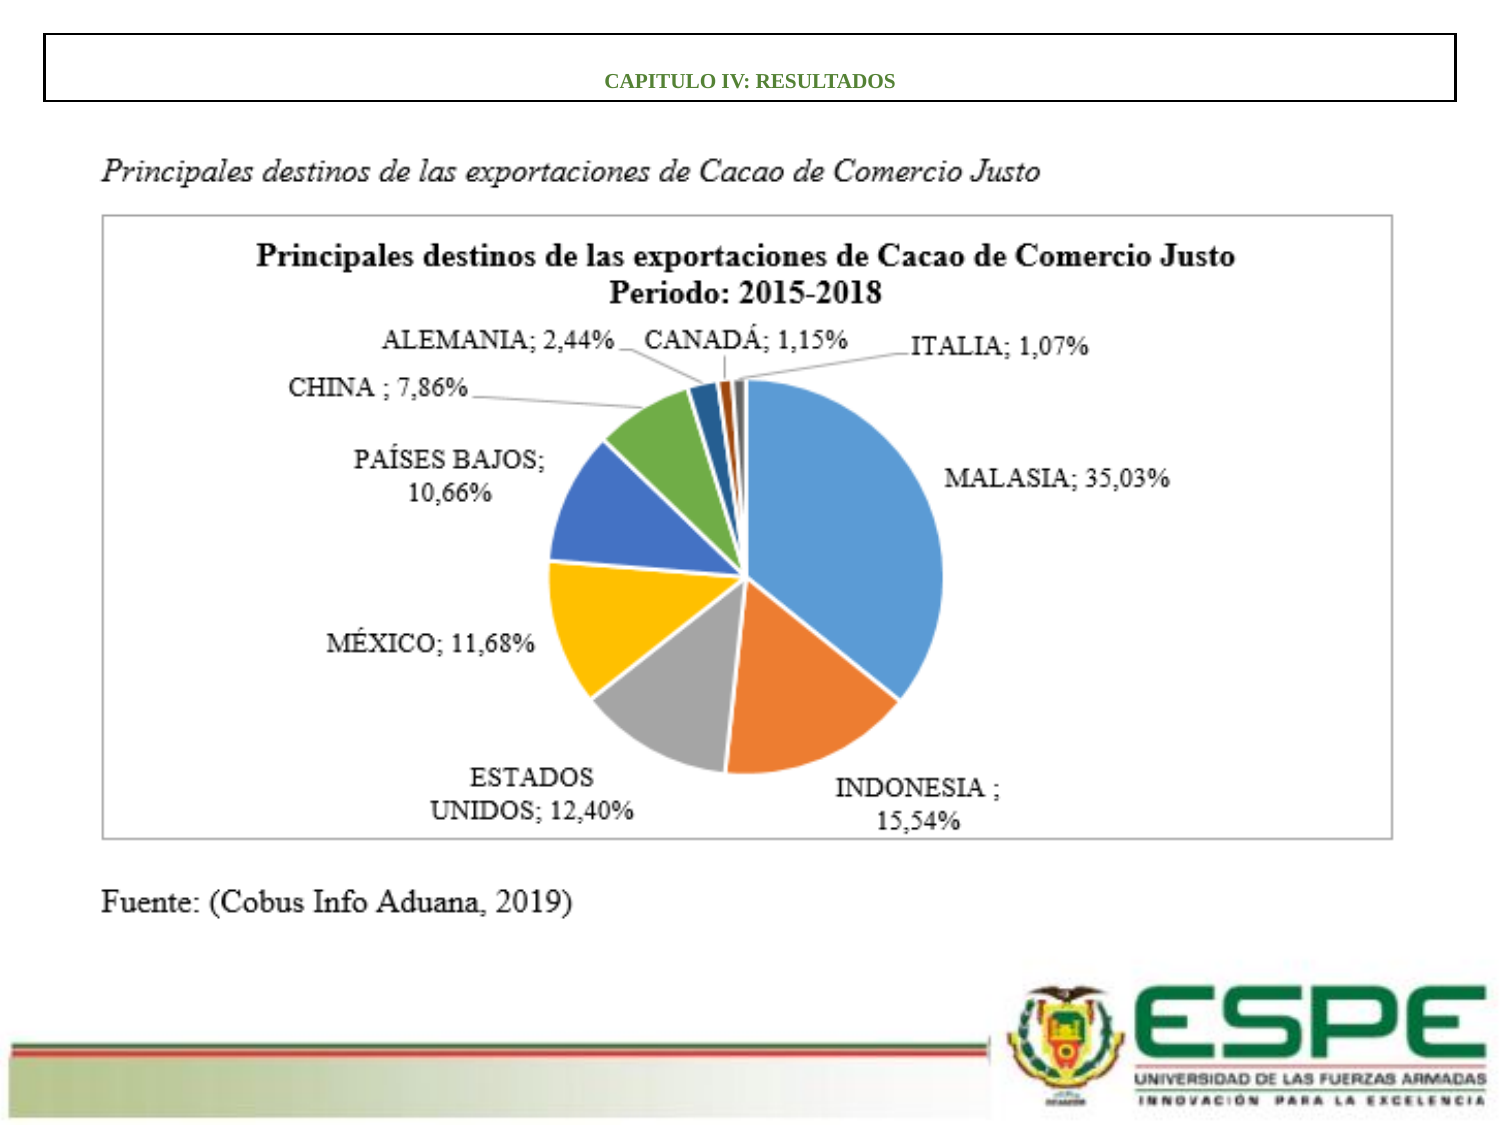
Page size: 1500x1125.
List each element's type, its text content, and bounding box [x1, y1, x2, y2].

title CAPITULO IV: RESULTADOS [43, 33, 1457, 102]
picture [0, 0, 1500, 1125]
